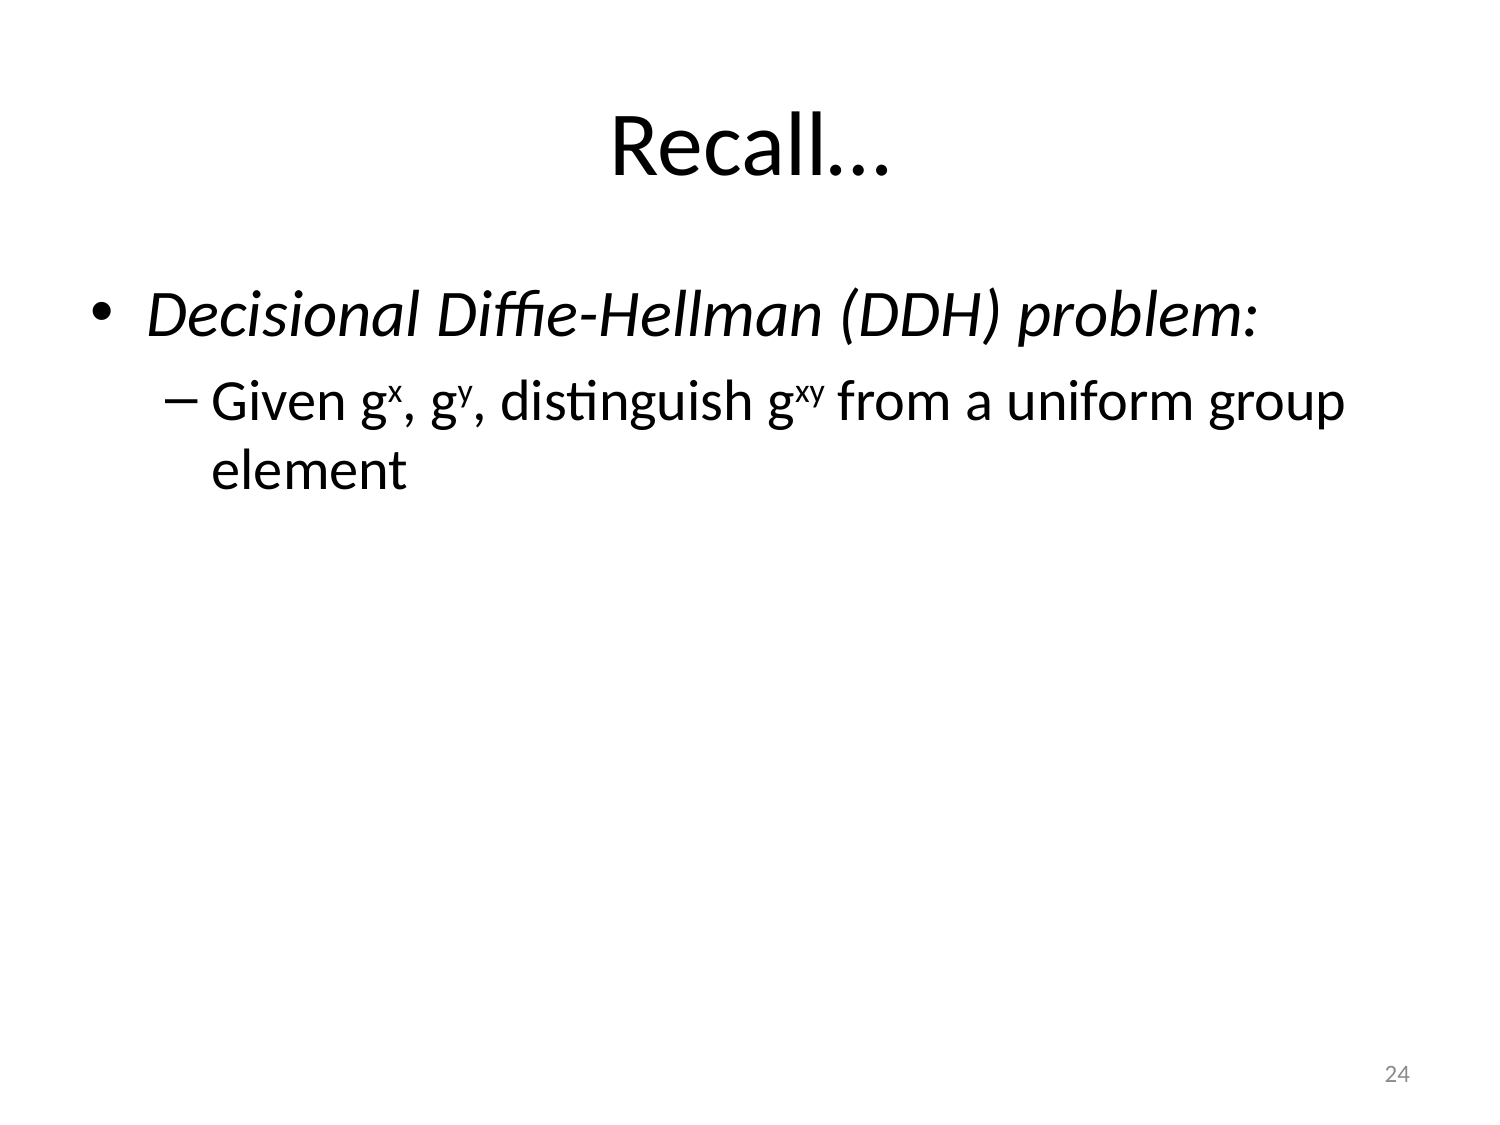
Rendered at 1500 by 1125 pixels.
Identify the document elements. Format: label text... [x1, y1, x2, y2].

list Decisional Diffie-Hellman (DDH) problem: Given gx, gy, distinguish gxy from a uniform group element [75, 262, 1425, 1005]
slide_number 24 [1074, 1042, 1425, 1103]
title Recall… [75, 45, 1425, 233]
